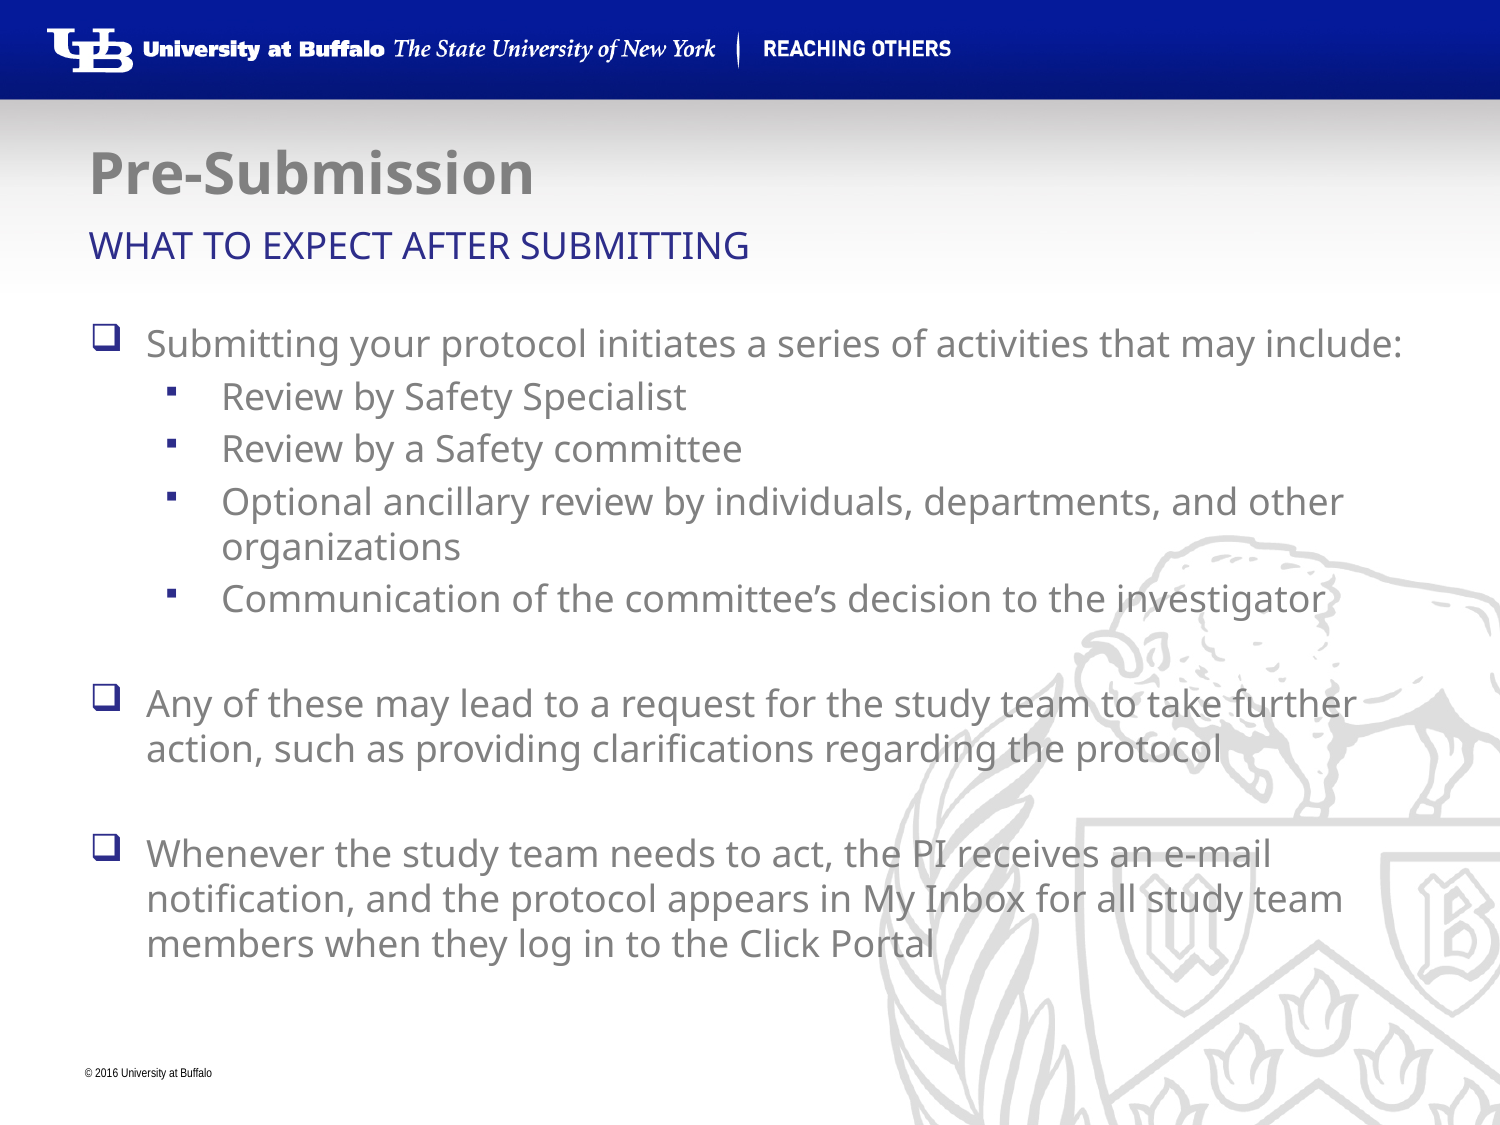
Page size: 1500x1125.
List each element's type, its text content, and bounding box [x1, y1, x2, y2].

list Submitting your protocol initiates a series of activities that may include: Review by Safety Specialist Review by a Safety committee Optional ancillary review by individuals, departments, and other organizations Communication of the committee’s decision to the investigator Any of these may lead to a request for the study team to take further action, such as providing clarifications regarding the protocol Whenever the study team needs to act, the PI receives an e-mail notification, and the protocol appears in My Inbox for all study team members when they log in to the Click Portal [75, 312, 1455, 1050]
subtitle What to Expect After Submitting [73, 214, 1130, 290]
title Pre-Submission [73, 128, 1132, 213]
picture [0, 0, 1500, 1125]
